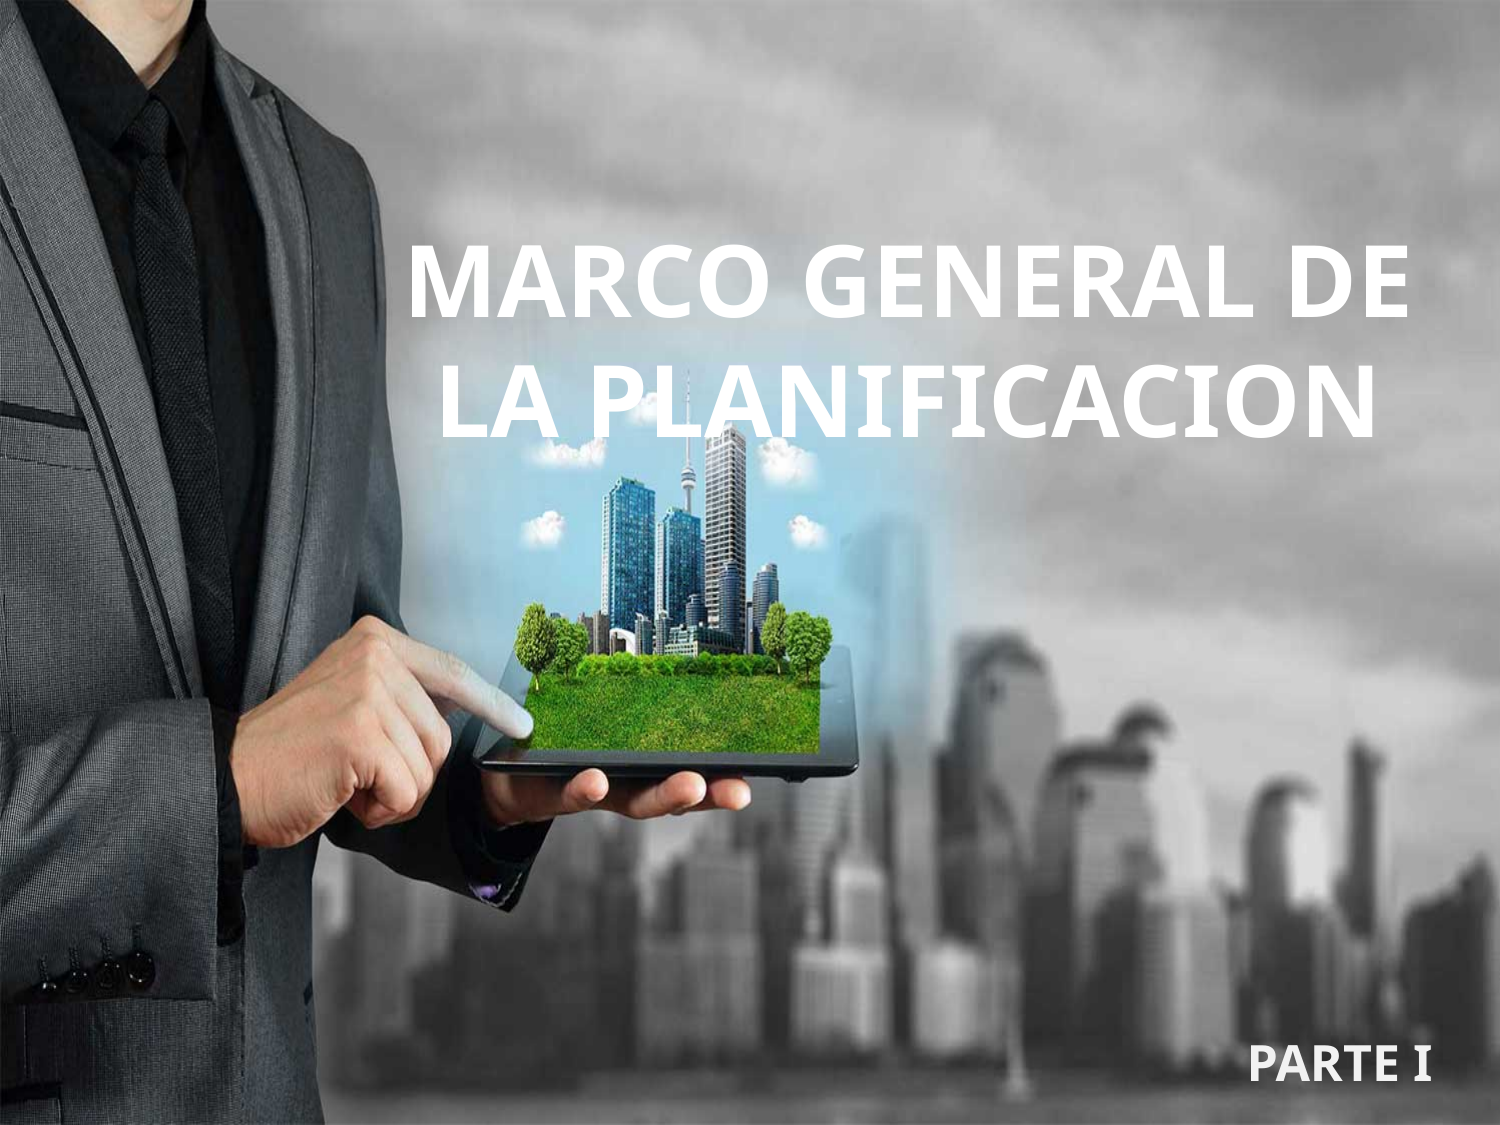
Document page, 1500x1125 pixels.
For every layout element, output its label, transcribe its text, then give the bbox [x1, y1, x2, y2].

picture [0, 0, 1500, 1125]
text_box MARCO GENERAL DE LA PLANIFICACION [383, 210, 1434, 465]
text_box PARTE I [986, 1023, 1500, 1099]
